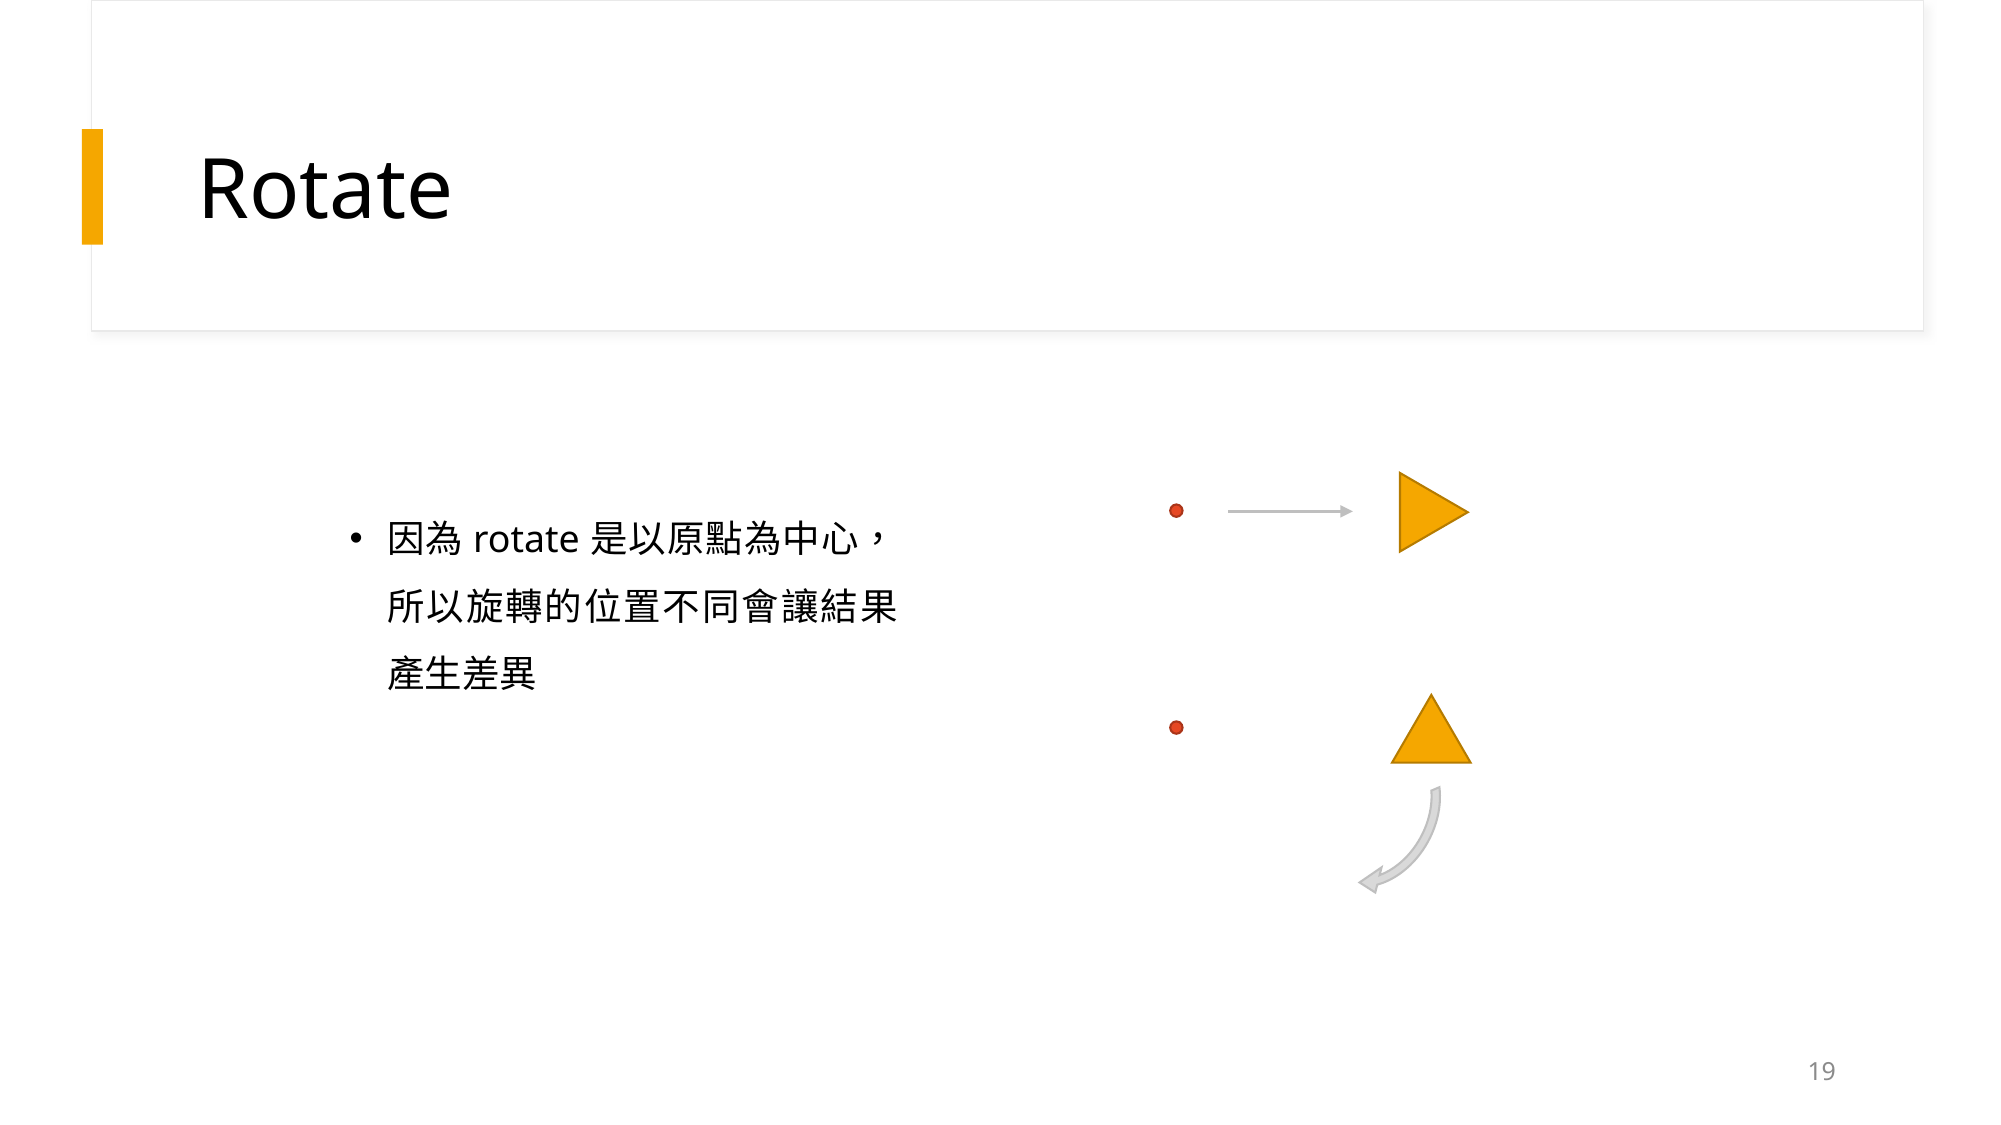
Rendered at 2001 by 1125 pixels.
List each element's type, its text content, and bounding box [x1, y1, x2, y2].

text_box [1169, 720, 1184, 735]
text_box [1398, 471, 1470, 554]
text_box [1357, 785, 1442, 895]
slide_number 19 [1401, 1042, 1851, 1103]
list 因為rotate是以原點為中心，所以旋轉的位置不同會讓結果產生差異 [334, 485, 913, 897]
text_box [1390, 692, 1473, 764]
text_box [1169, 503, 1184, 518]
title Rotate [183, 94, 1851, 288]
